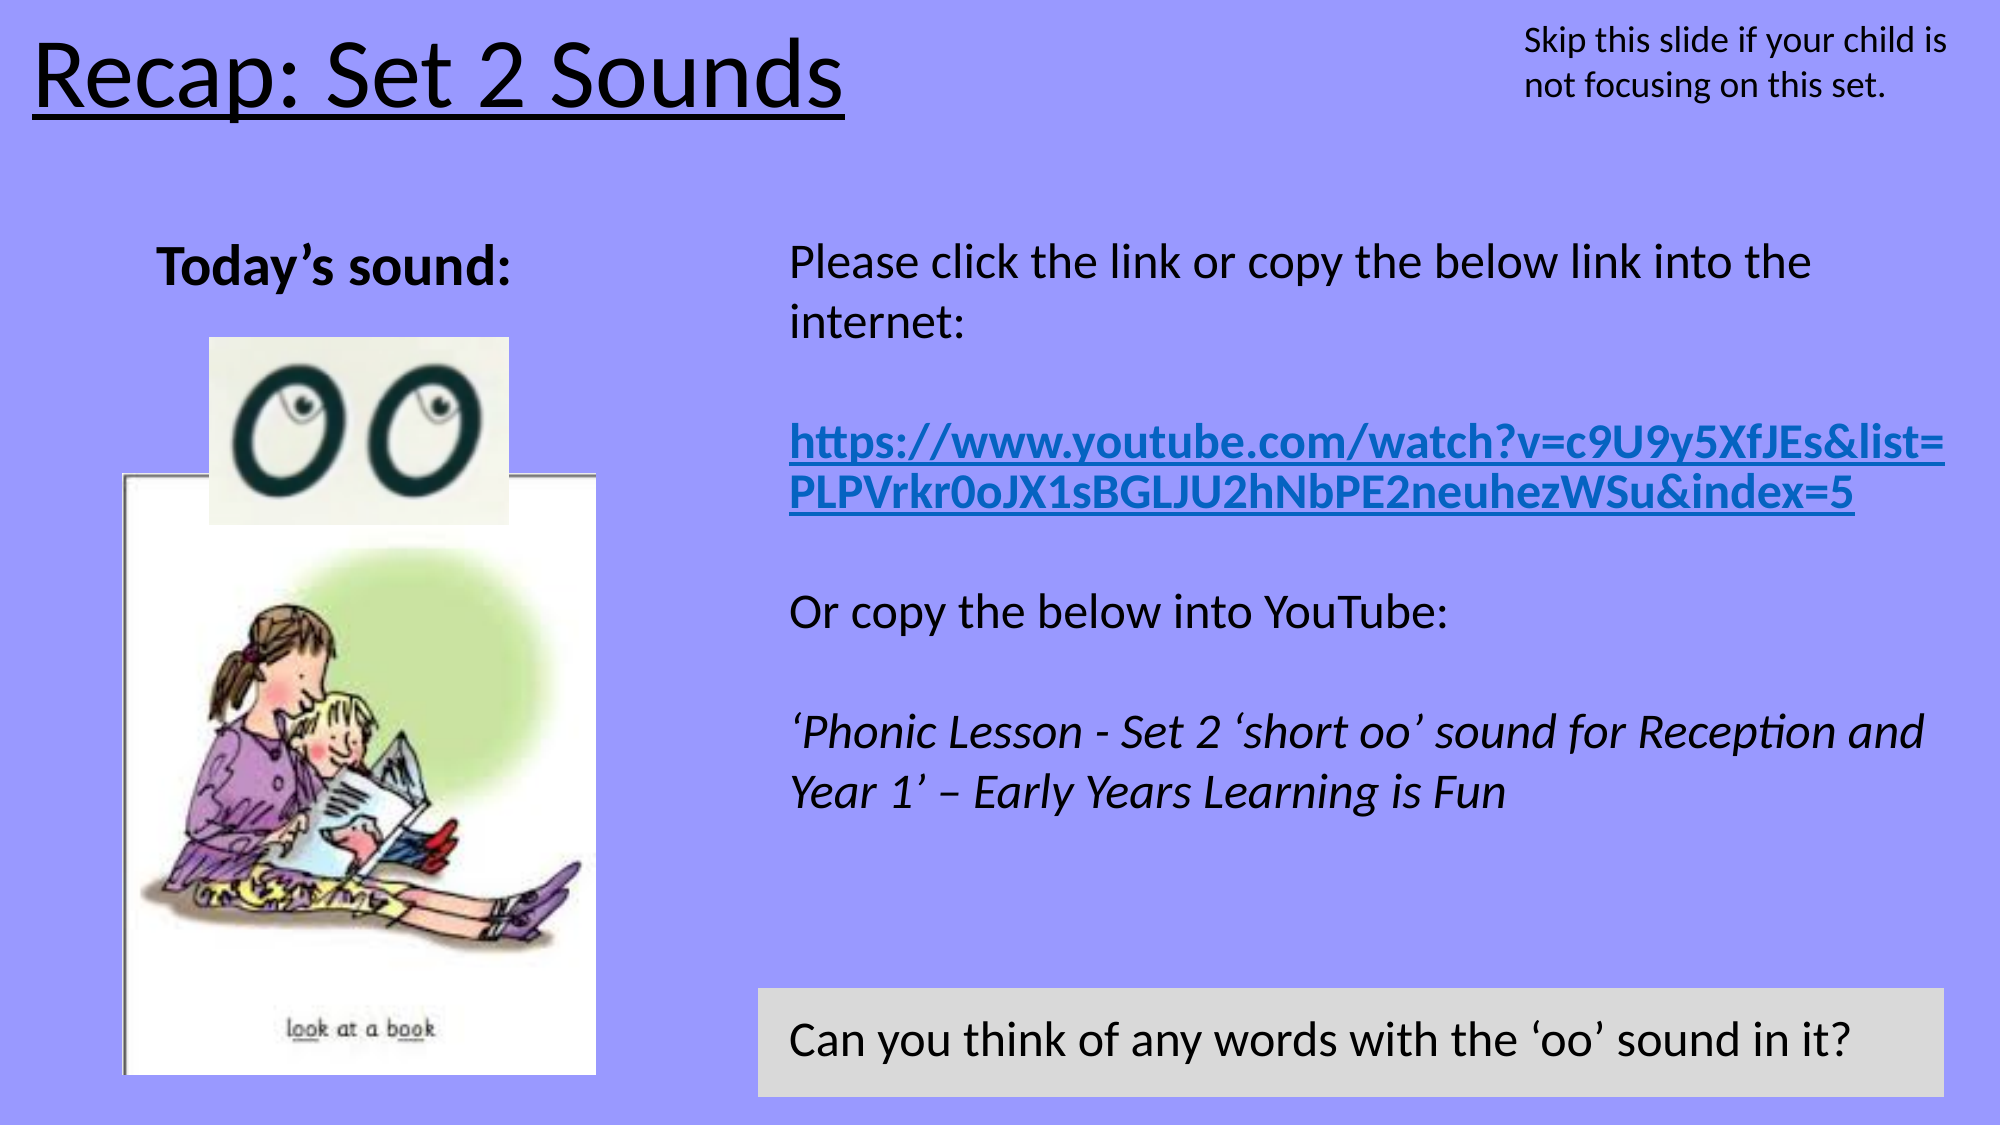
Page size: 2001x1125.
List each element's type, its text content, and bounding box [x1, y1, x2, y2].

text_box Today’s sound: [141, 219, 615, 305]
text_box Can you think of any words with the ‘oo’ sound in it? [774, 999, 1983, 1075]
text_box Skip this slide if your child is not focusing on this set. [1509, 7, 1983, 113]
text_box Recap: Set 2 Sounds [17, 0, 1181, 135]
picture [122, 337, 596, 1076]
text_box [758, 988, 1944, 1097]
text_box Please click the link or copy the below link into the internet: https://www.youtube.com/watch?v=c9U9y5XfJEs&list=PLPVrkr0oJX1sBGLJU2hNbPE2neuhezWSu&index=5 Or copy the below into YouTube: ‘Phonic Lesson - Set 2 ‘short oo’ sound for Reception and Year 1’ – Early Years Learning is Fun [774, 221, 1983, 777]
